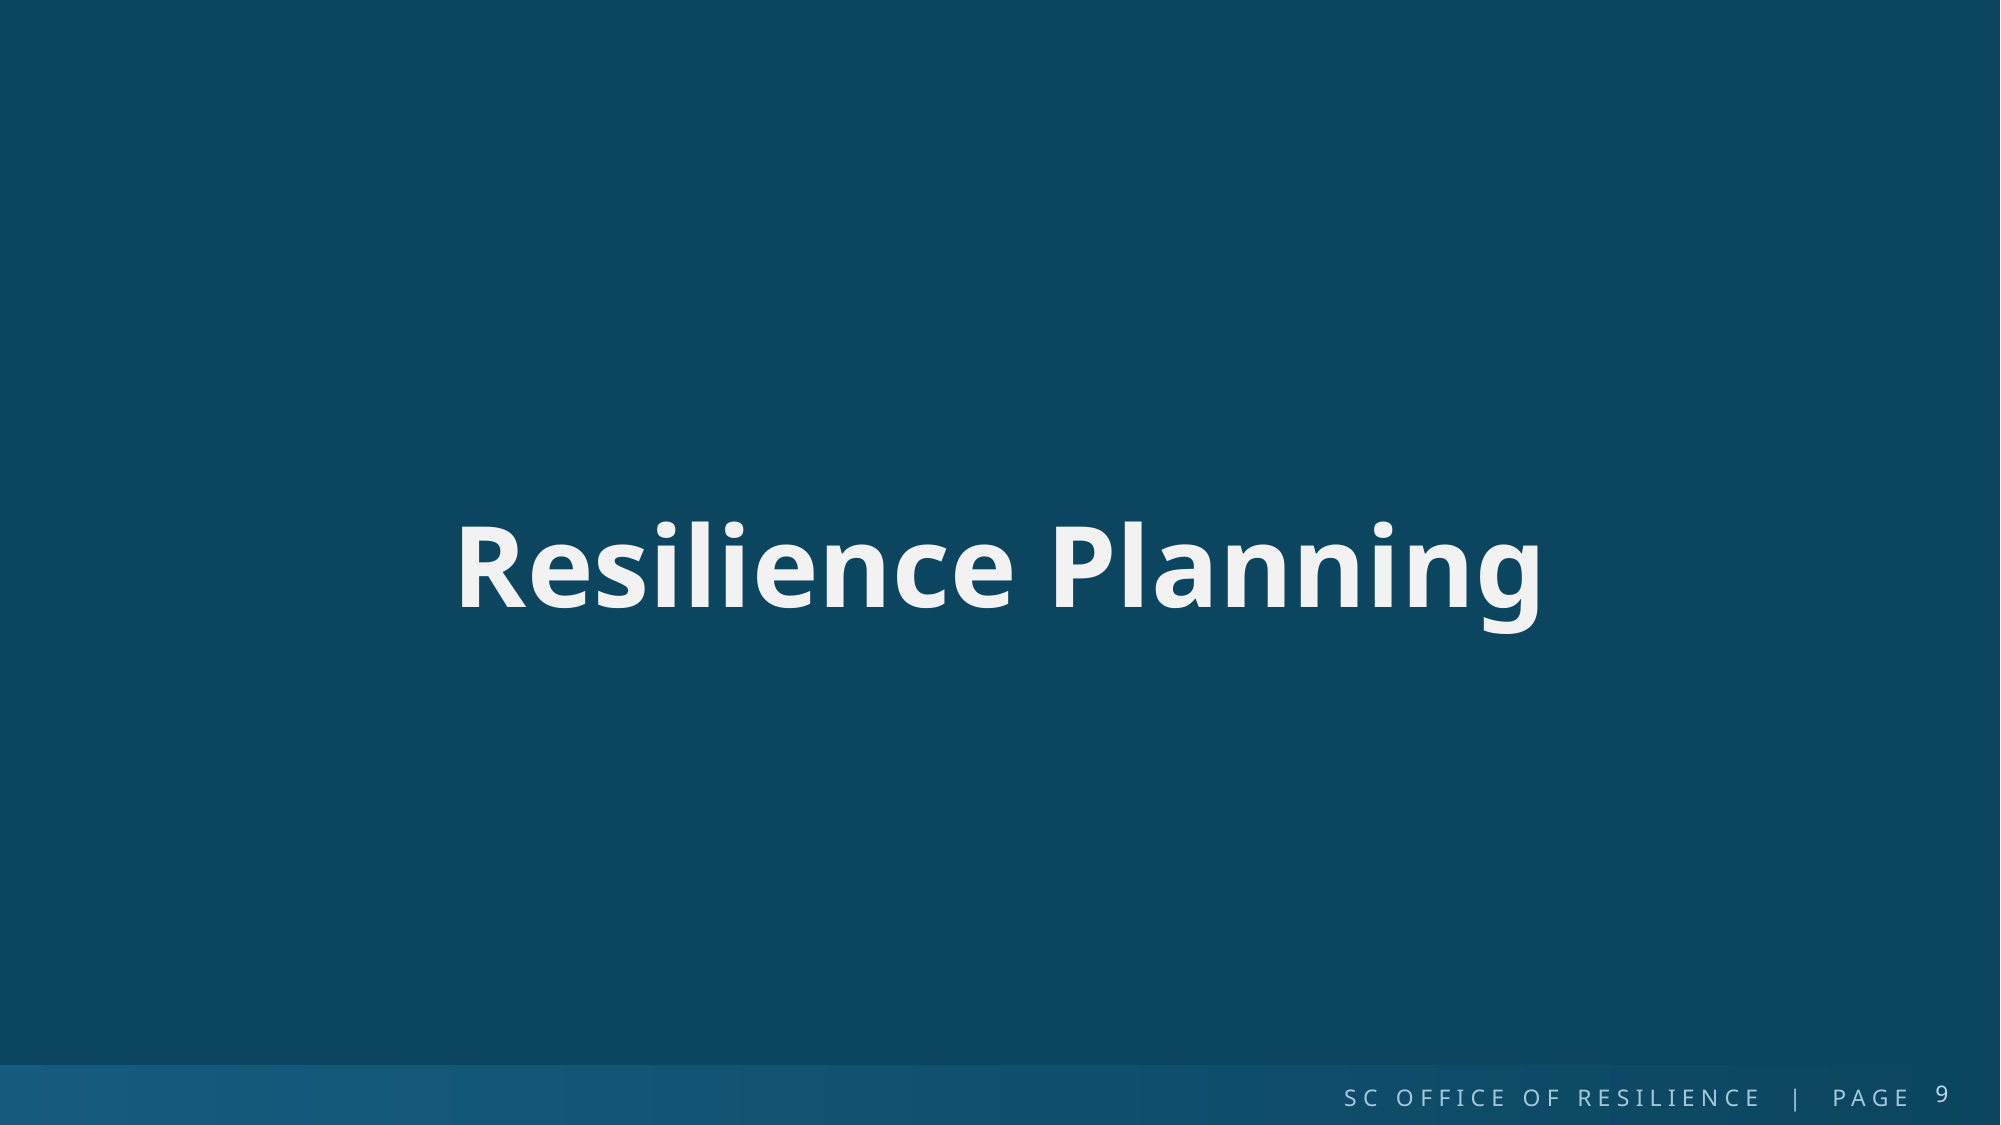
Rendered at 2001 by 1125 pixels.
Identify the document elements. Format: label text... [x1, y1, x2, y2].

slide_number 9 [1550, 1065, 1964, 1125]
title Resilience Planning [137, 515, 1863, 610]
